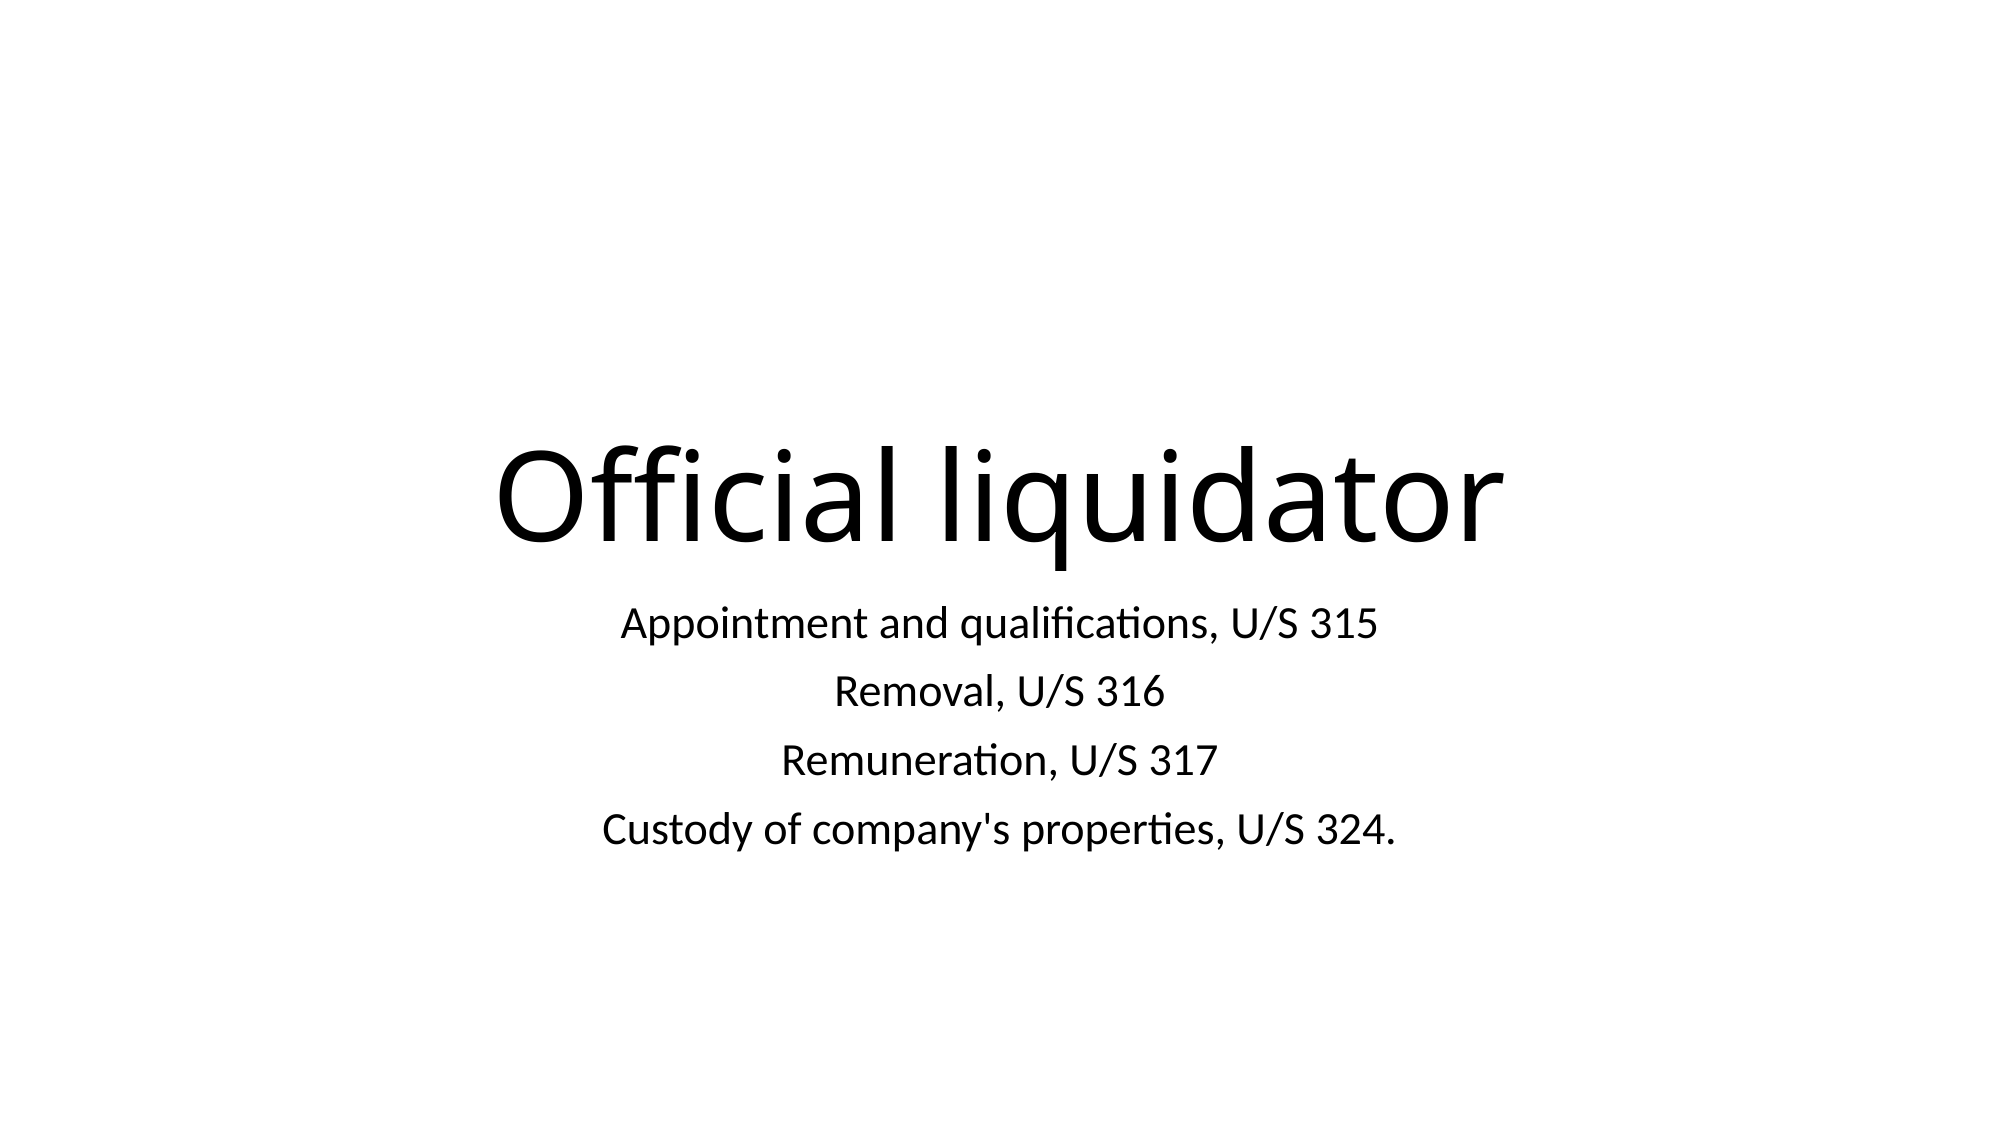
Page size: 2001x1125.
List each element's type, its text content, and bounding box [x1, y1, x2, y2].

title Official liquidator [249, 184, 1750, 576]
subtitle Appointment and qualifications, U/S 315 Removal, U/S 316 Remuneration, U/S 317 Custody of company's properties, U/S 324. [249, 590, 1750, 863]
